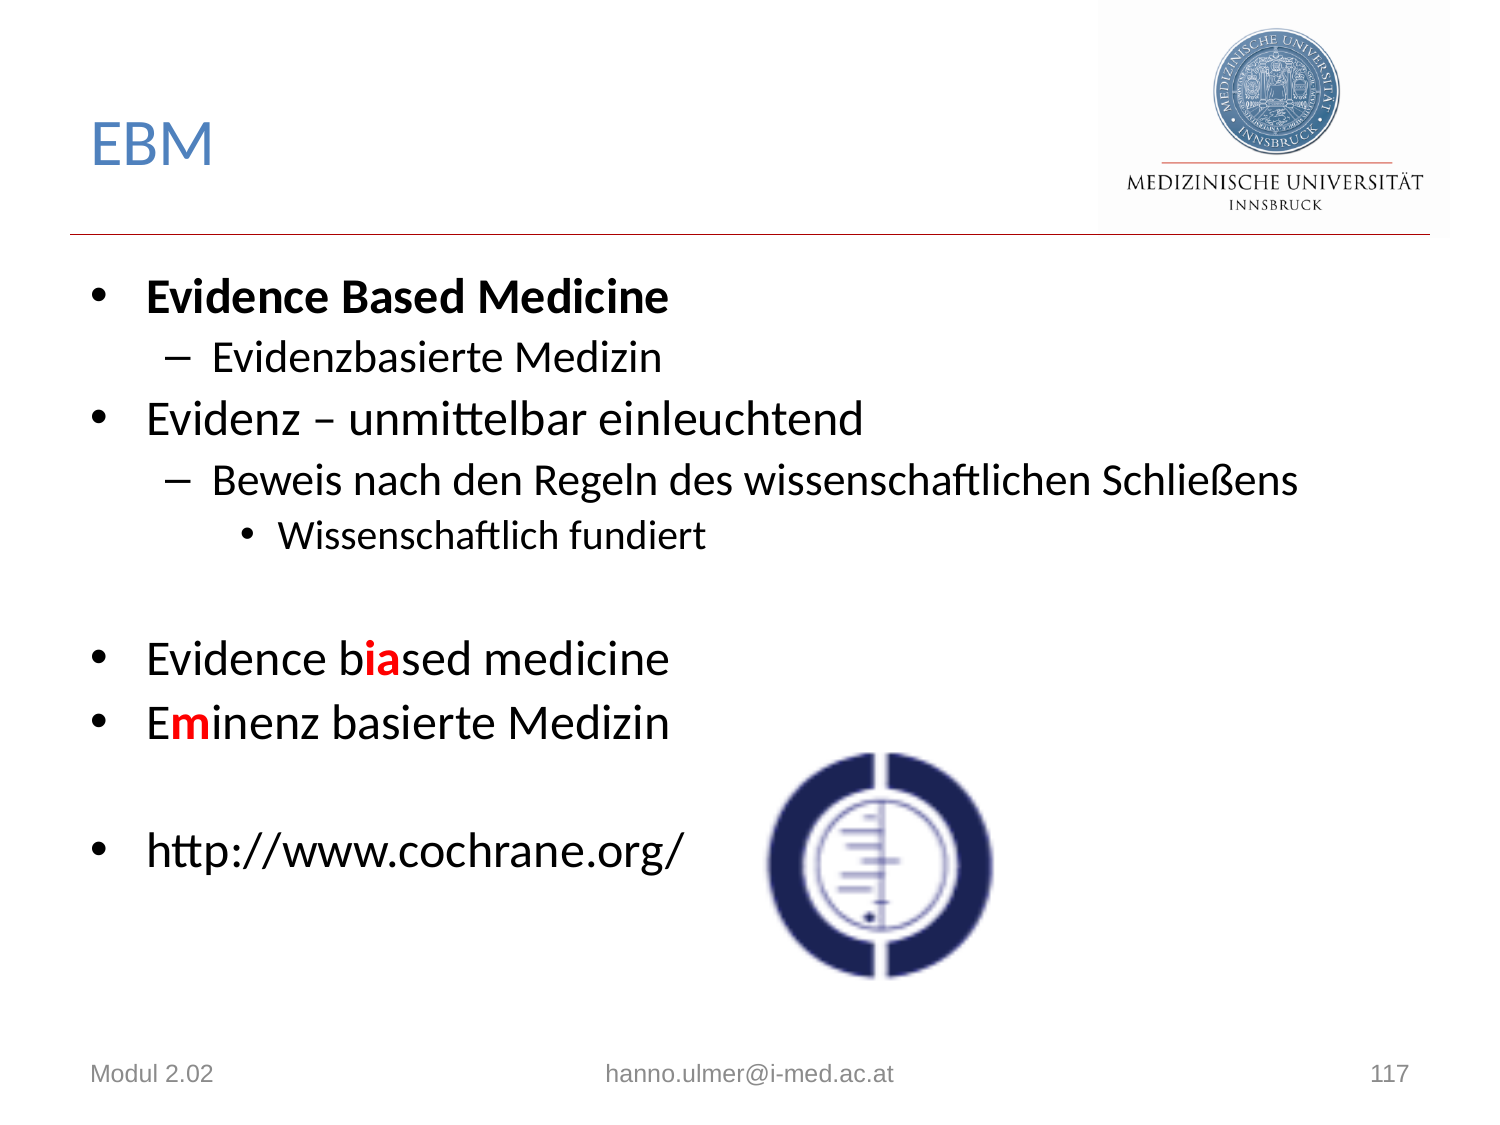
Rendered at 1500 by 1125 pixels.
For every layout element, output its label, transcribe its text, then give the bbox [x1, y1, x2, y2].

list Evidence Based Medicine Evidenzbasierte Medizin Evidenz – unmittelbar einleuchtend Beweis nach den Regeln des wissenschaftlichen Schließens Wissenschaftlich fundiert Evidence biased medicine Eminenz basierte Medizin http://www.cochrane.org/ [75, 262, 1425, 1043]
picture [1098, 0, 1450, 238]
slide_number Modul 2.02 [75, 1042, 425, 1103]
slide_number 117 [1074, 1042, 1425, 1103]
picture [761, 751, 999, 988]
footer hanno.ulmer@i-med.ac.at [512, 1042, 988, 1103]
title EBM [75, 45, 1090, 233]
